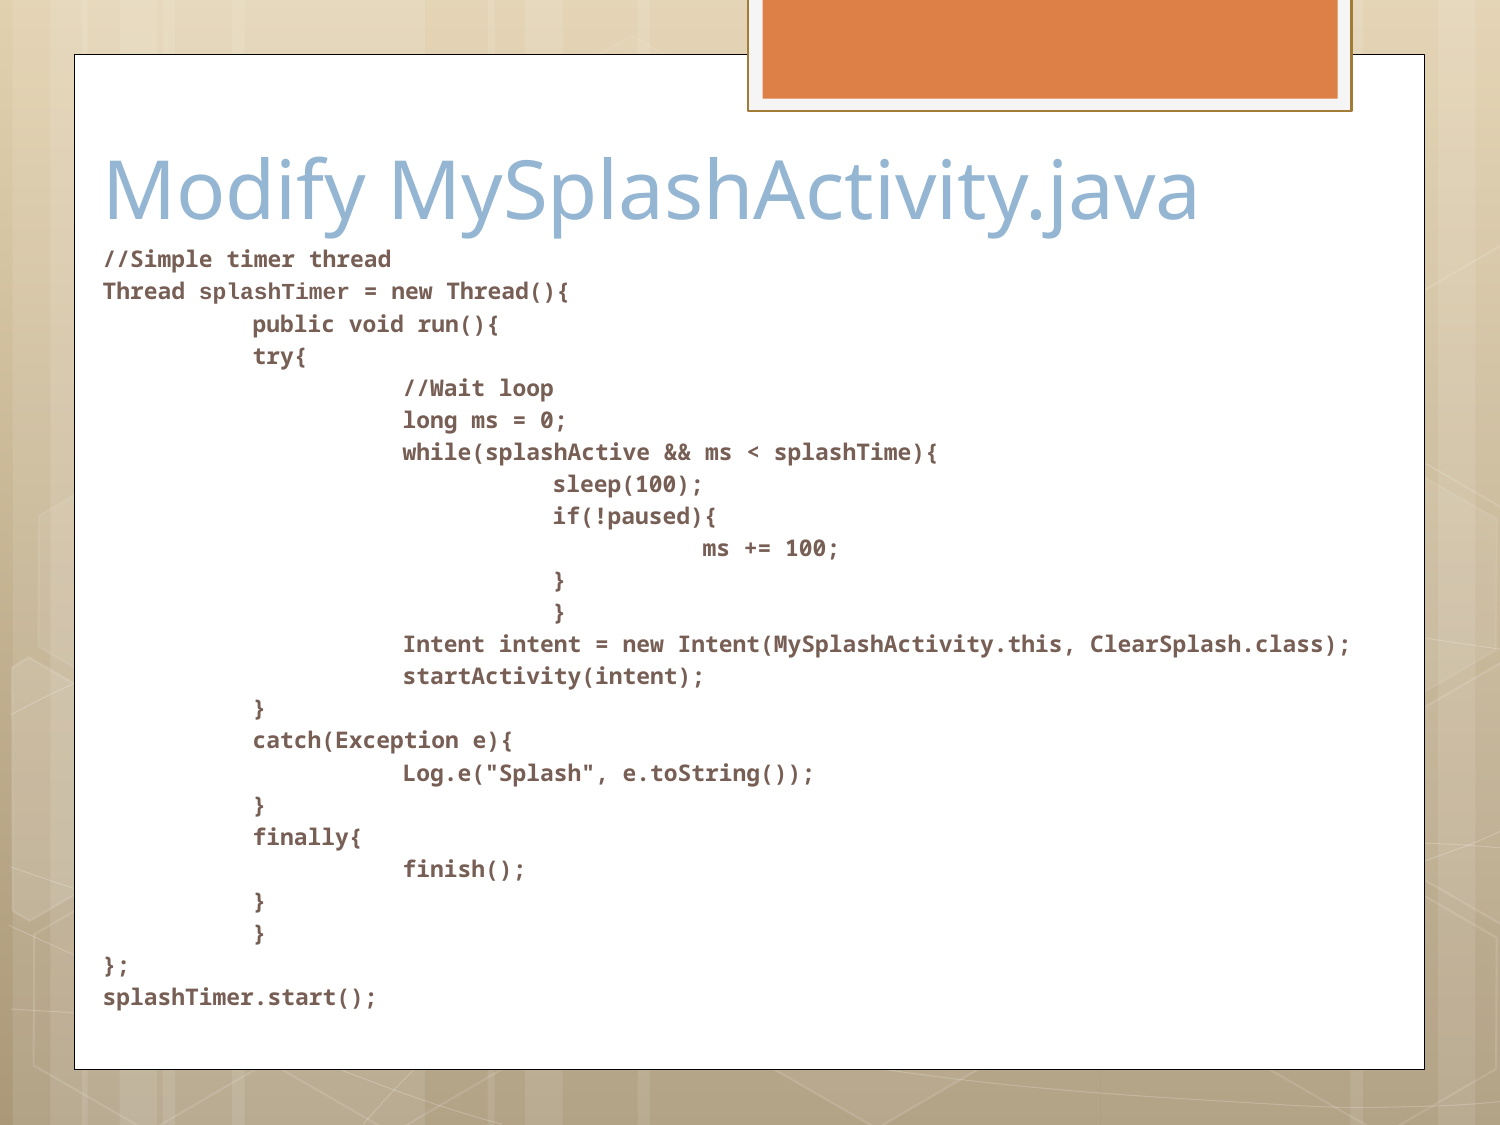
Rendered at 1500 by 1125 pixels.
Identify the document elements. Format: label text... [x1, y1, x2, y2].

list //Simple timer thread Thread splashTimer = new Thread(){ public void run(){ try{ //Wait loop long ms = 0; while(splashActive && ms < splashTime){ sleep(100); if(!paused){ ms += 100; } } Intent intent = new Intent(MySplashActivity.this, ClearSplash.class); startActivity(intent); } catch(Exception e){ Log.e("Splash", e.toString()); } finally{ finish(); } } }; splashTimer.start(); [76, 237, 1500, 1125]
title Modify MySplashActivity.java [87, 125, 1240, 237]
